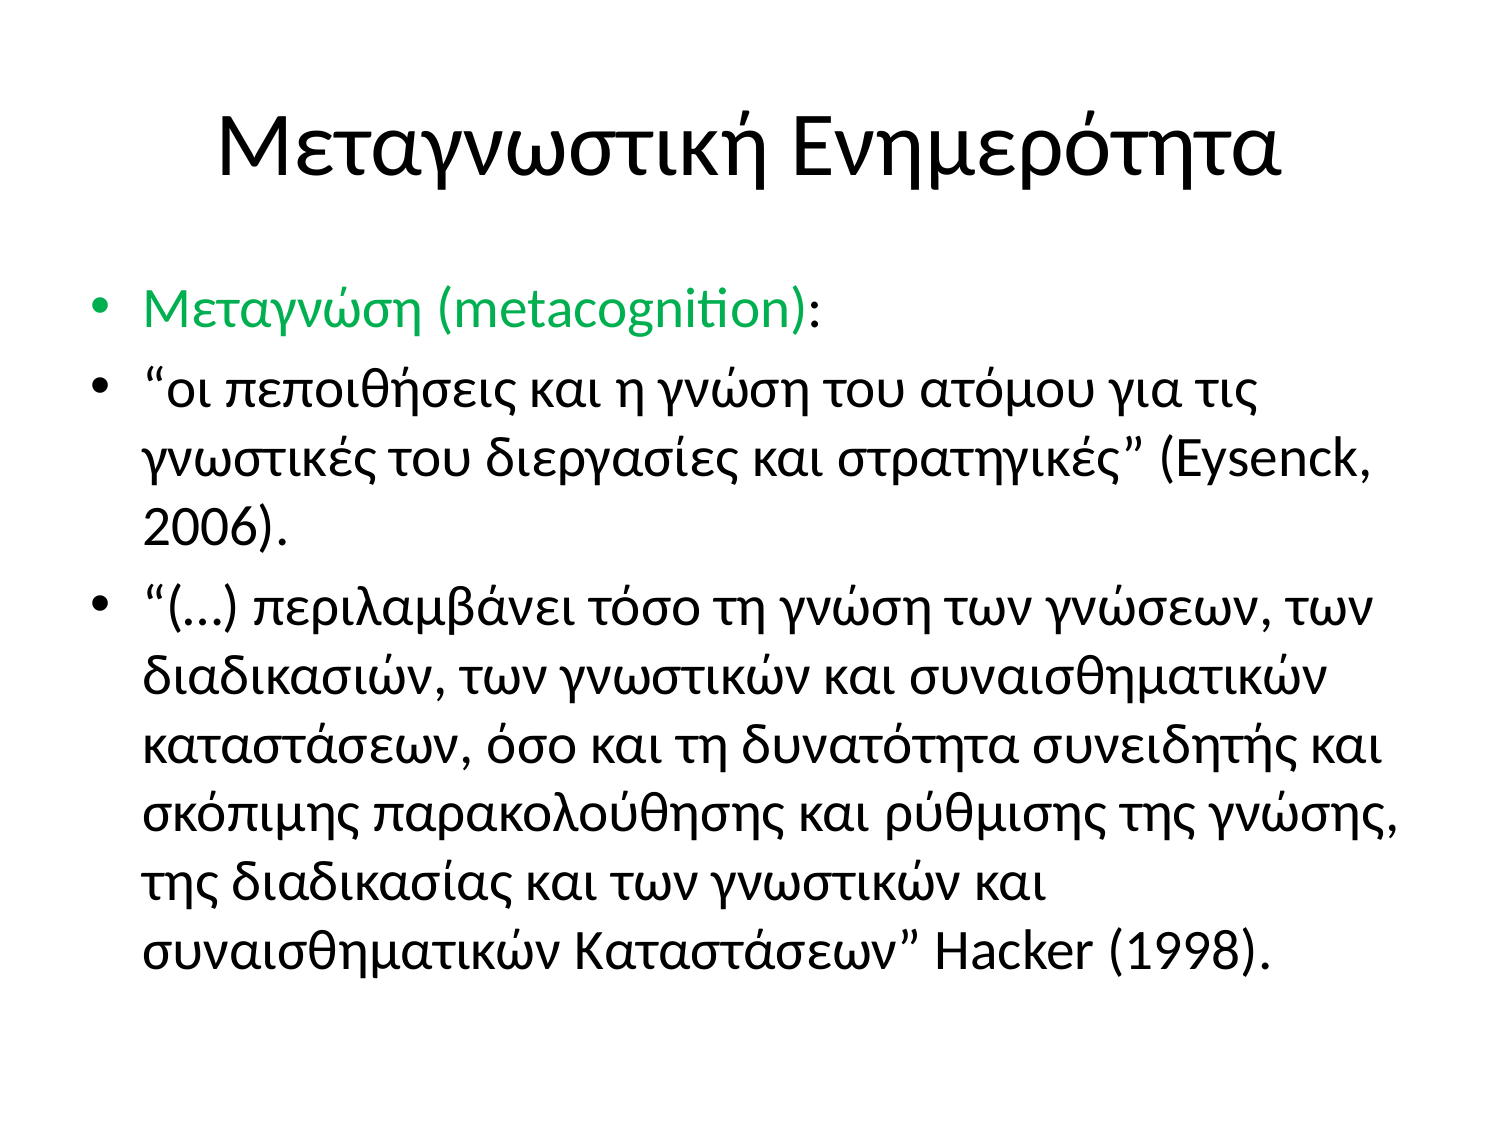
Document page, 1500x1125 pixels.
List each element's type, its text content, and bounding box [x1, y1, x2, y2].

list Μεταγνώση (metacognition): “οι πεποιθήσεις και η γνώση του ατόμου για τις γνωστικές του διεργασίες και στρατηγικές” (Eysenck, 2006). “(…) περιλαμβάνει τόσο τη γνώση των γνώσεων, των διαδικασιών, των γνωστικών και συναισθηματικών καταστάσεων, όσο και τη δυνατότητα συνειδητής και σκόπιμης παρακολούθησης και ρύθμισης της γνώσης, της διαδικασίας και των γνωστικών και συναισθηματικών Καταστάσεων” Hacker (1998). [75, 262, 1425, 1005]
title Μεταγνωστική Ενημερότητα [75, 45, 1425, 233]
